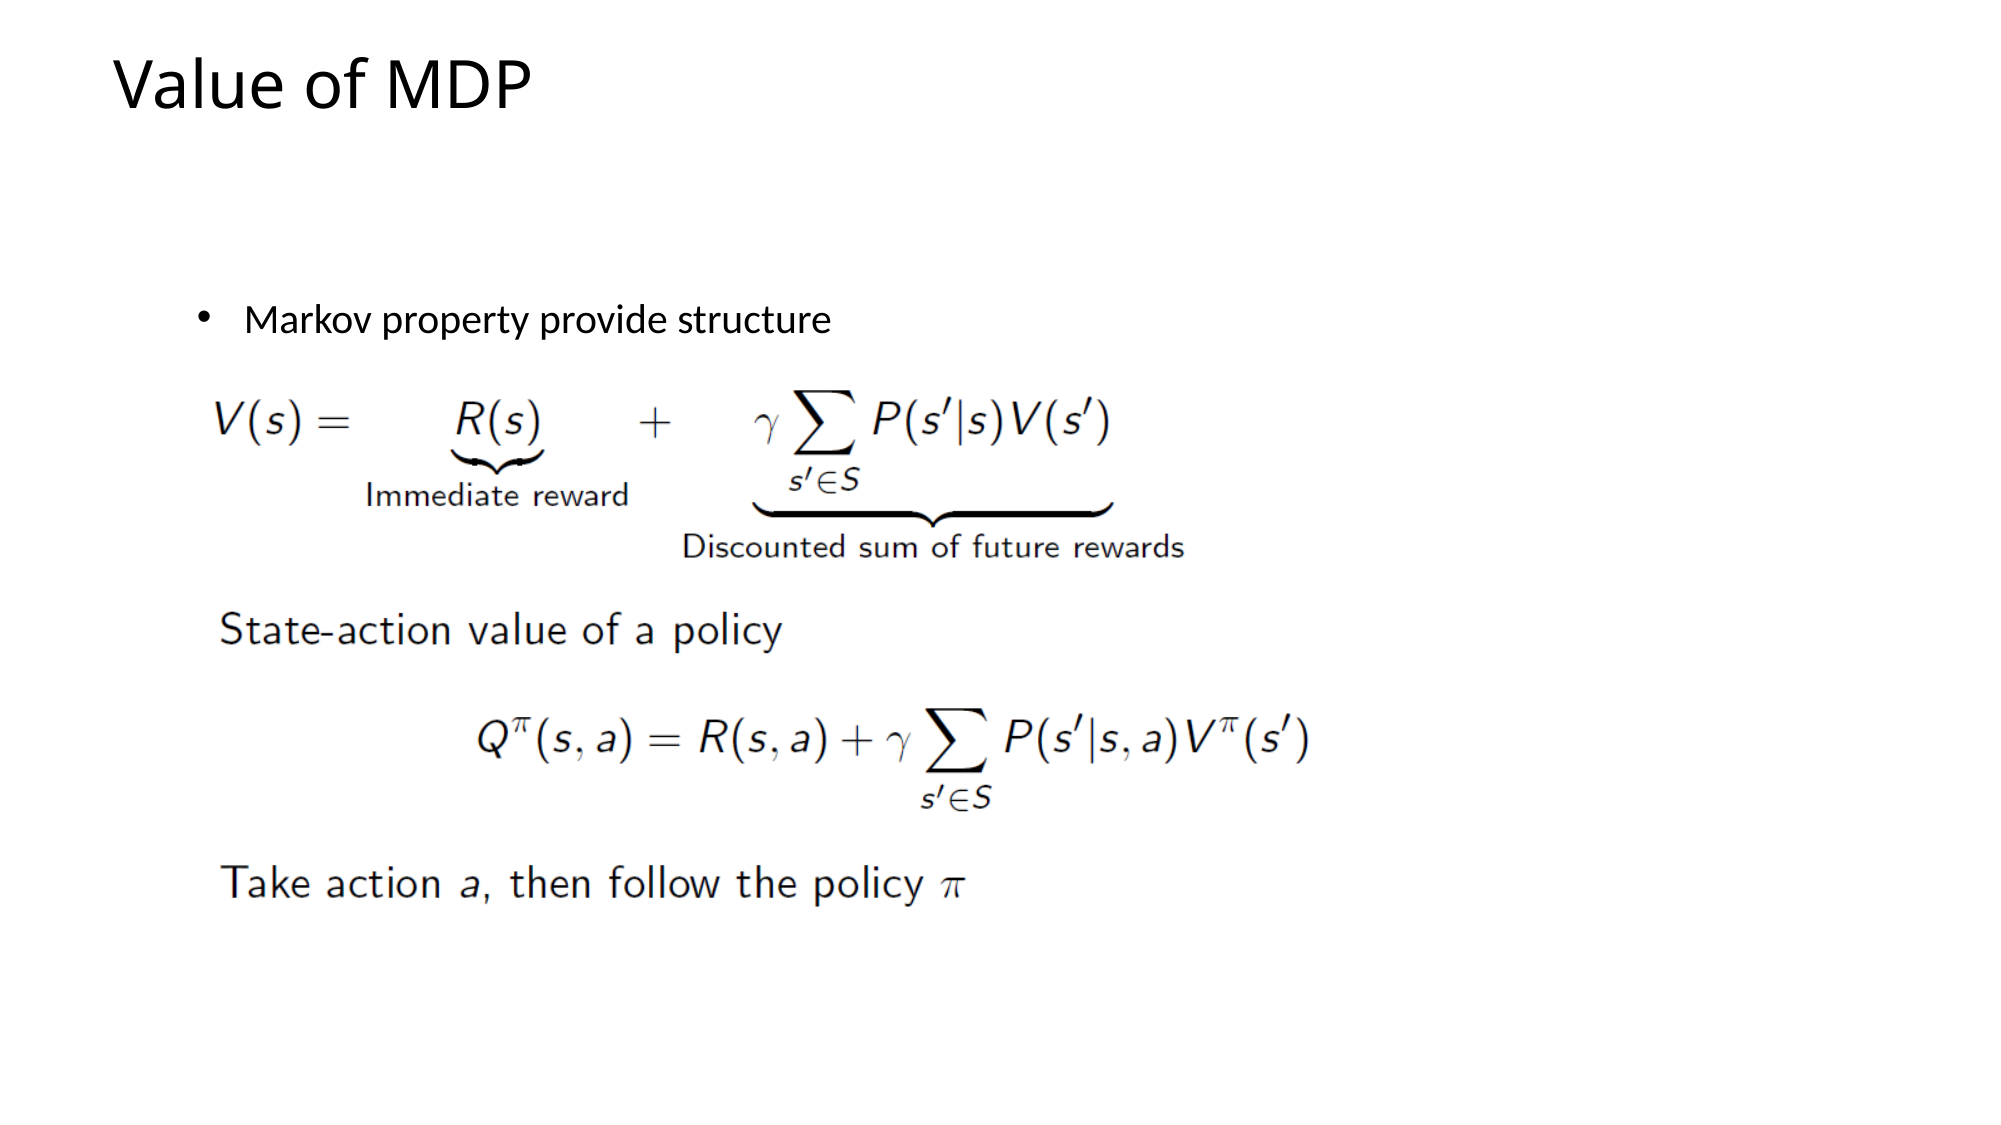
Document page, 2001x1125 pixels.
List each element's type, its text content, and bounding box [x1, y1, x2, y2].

title Value of MDP [99, 40, 1824, 134]
picture [182, 364, 1336, 938]
text_box Markov property provide structure [182, 284, 850, 349]
